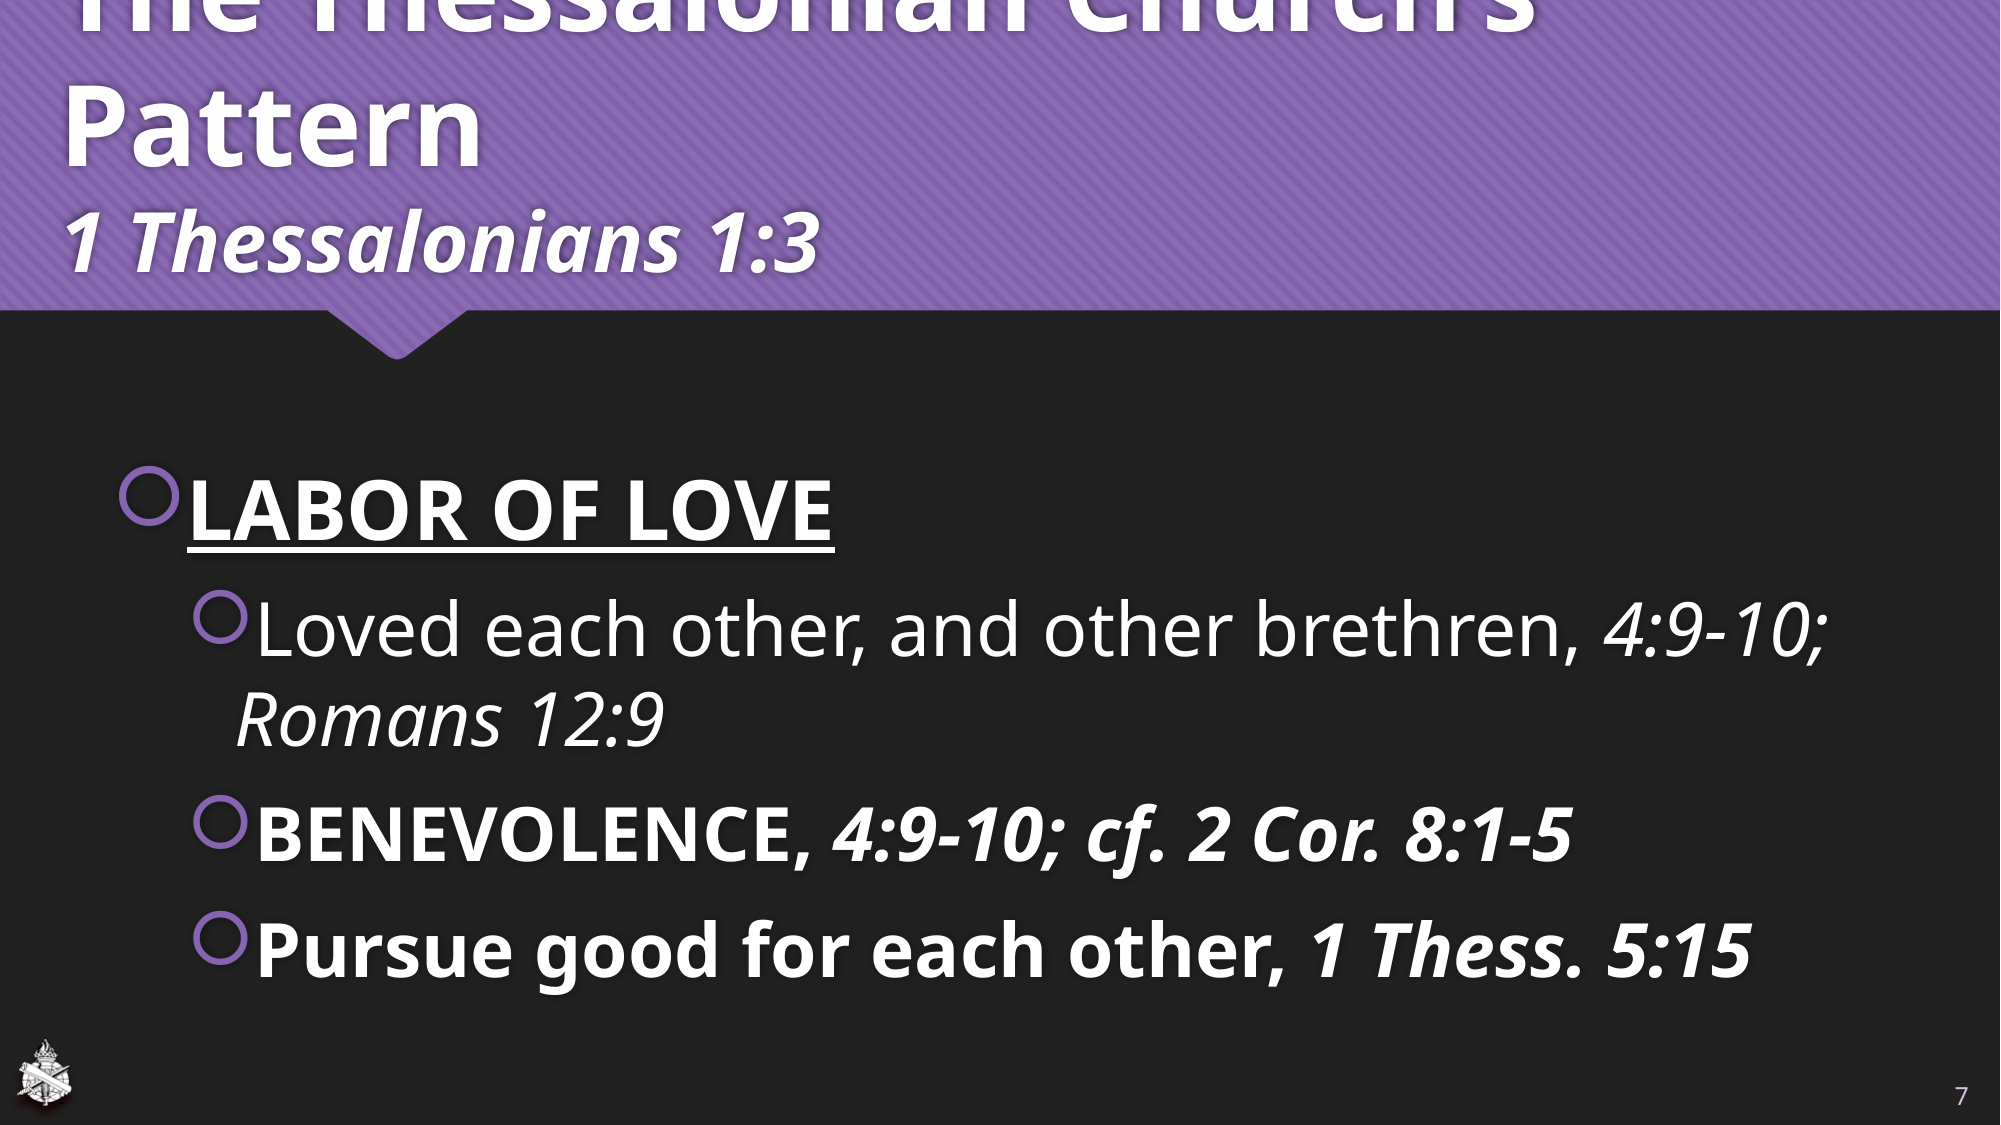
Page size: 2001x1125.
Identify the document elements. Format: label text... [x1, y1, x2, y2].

slide_number 7 [1935, 1072, 1984, 1117]
list LABOR OF LOVE Loved each other, and other brethren, 4:9-10; Romans 12:9 Benevolence, 4:9-10; cf. 2 Cor. 8:1-5 Pursue good for each other, 1 Thess. 5:15 [97, 364, 1925, 1085]
title The Thessalonian Church’s Pattern 1 Thessalonians 1:3 [44, 17, 1956, 297]
picture [15, 1037, 73, 1108]
